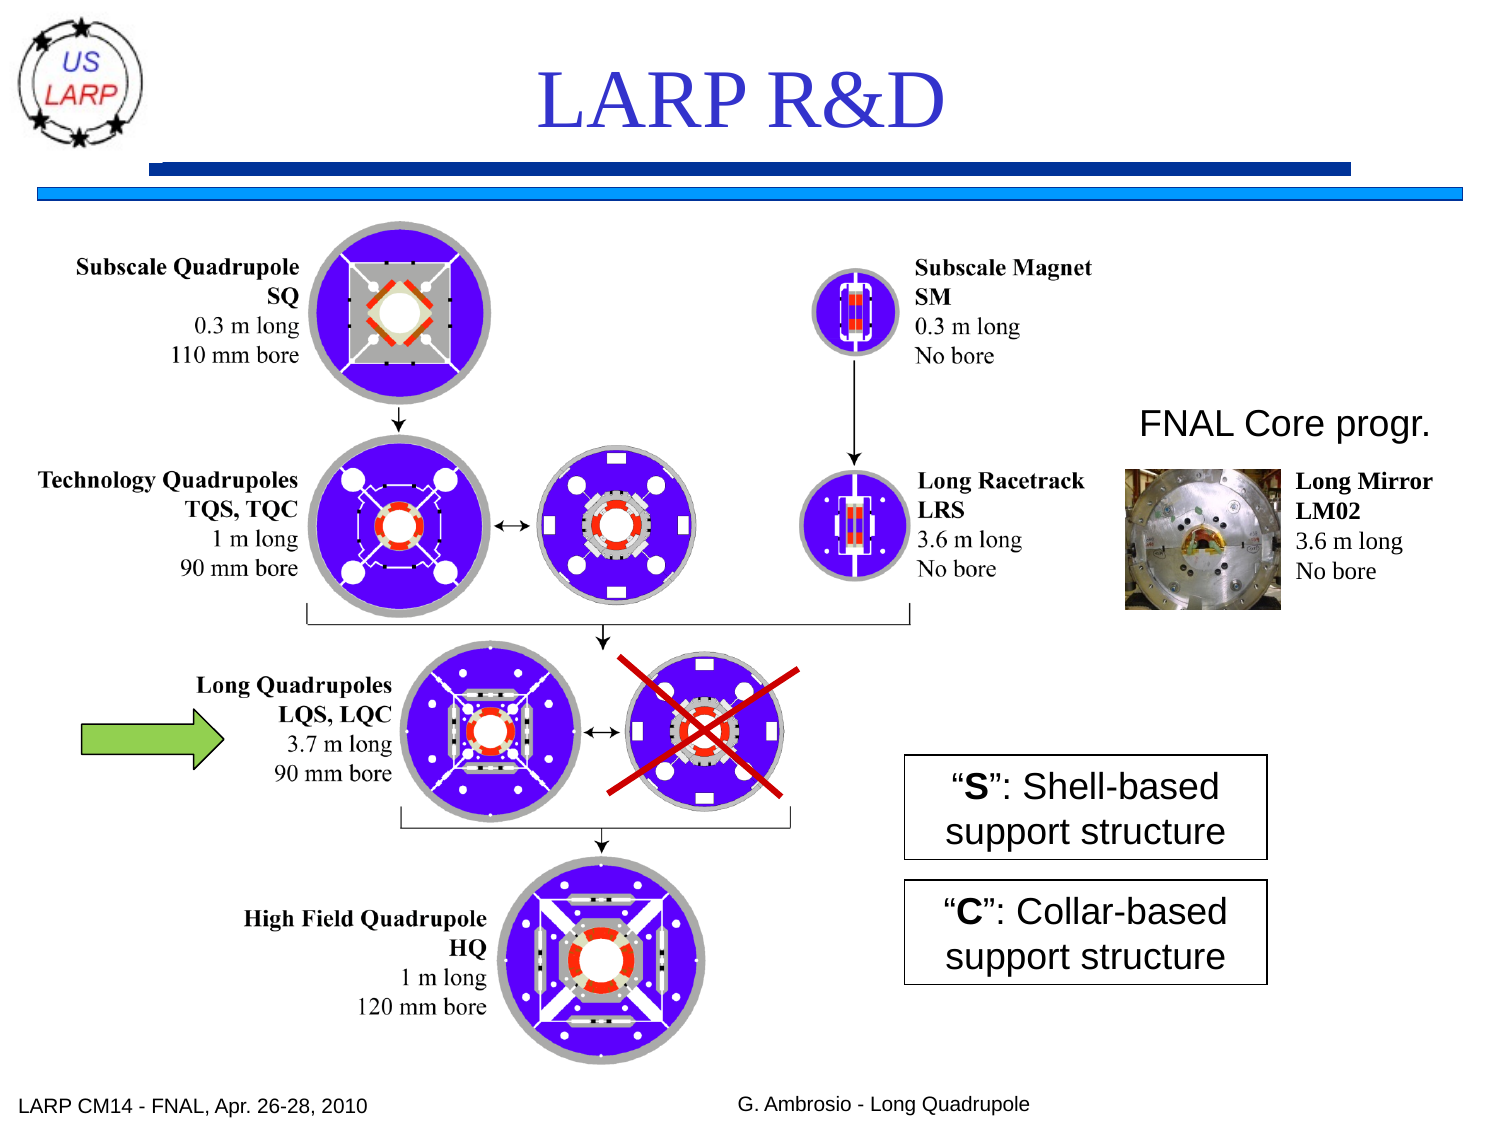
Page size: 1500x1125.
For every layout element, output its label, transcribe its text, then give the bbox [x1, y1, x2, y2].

picture [0, 0, 163, 163]
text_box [1122, 391, 1450, 611]
text_box “S”: Shell-based support structure [1097, 754, 1268, 860]
text_box LARP CM14 - FNAL, Apr. 26-28, 2010 [3, 1084, 383, 1125]
text_box “C”: Collar-based support structure [1097, 879, 1268, 985]
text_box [37, 221, 1093, 1065]
text_box G. Ambrosio - Long Quadrupole [722, 1082, 1273, 1125]
title LARP R&D [149, 37, 1334, 151]
